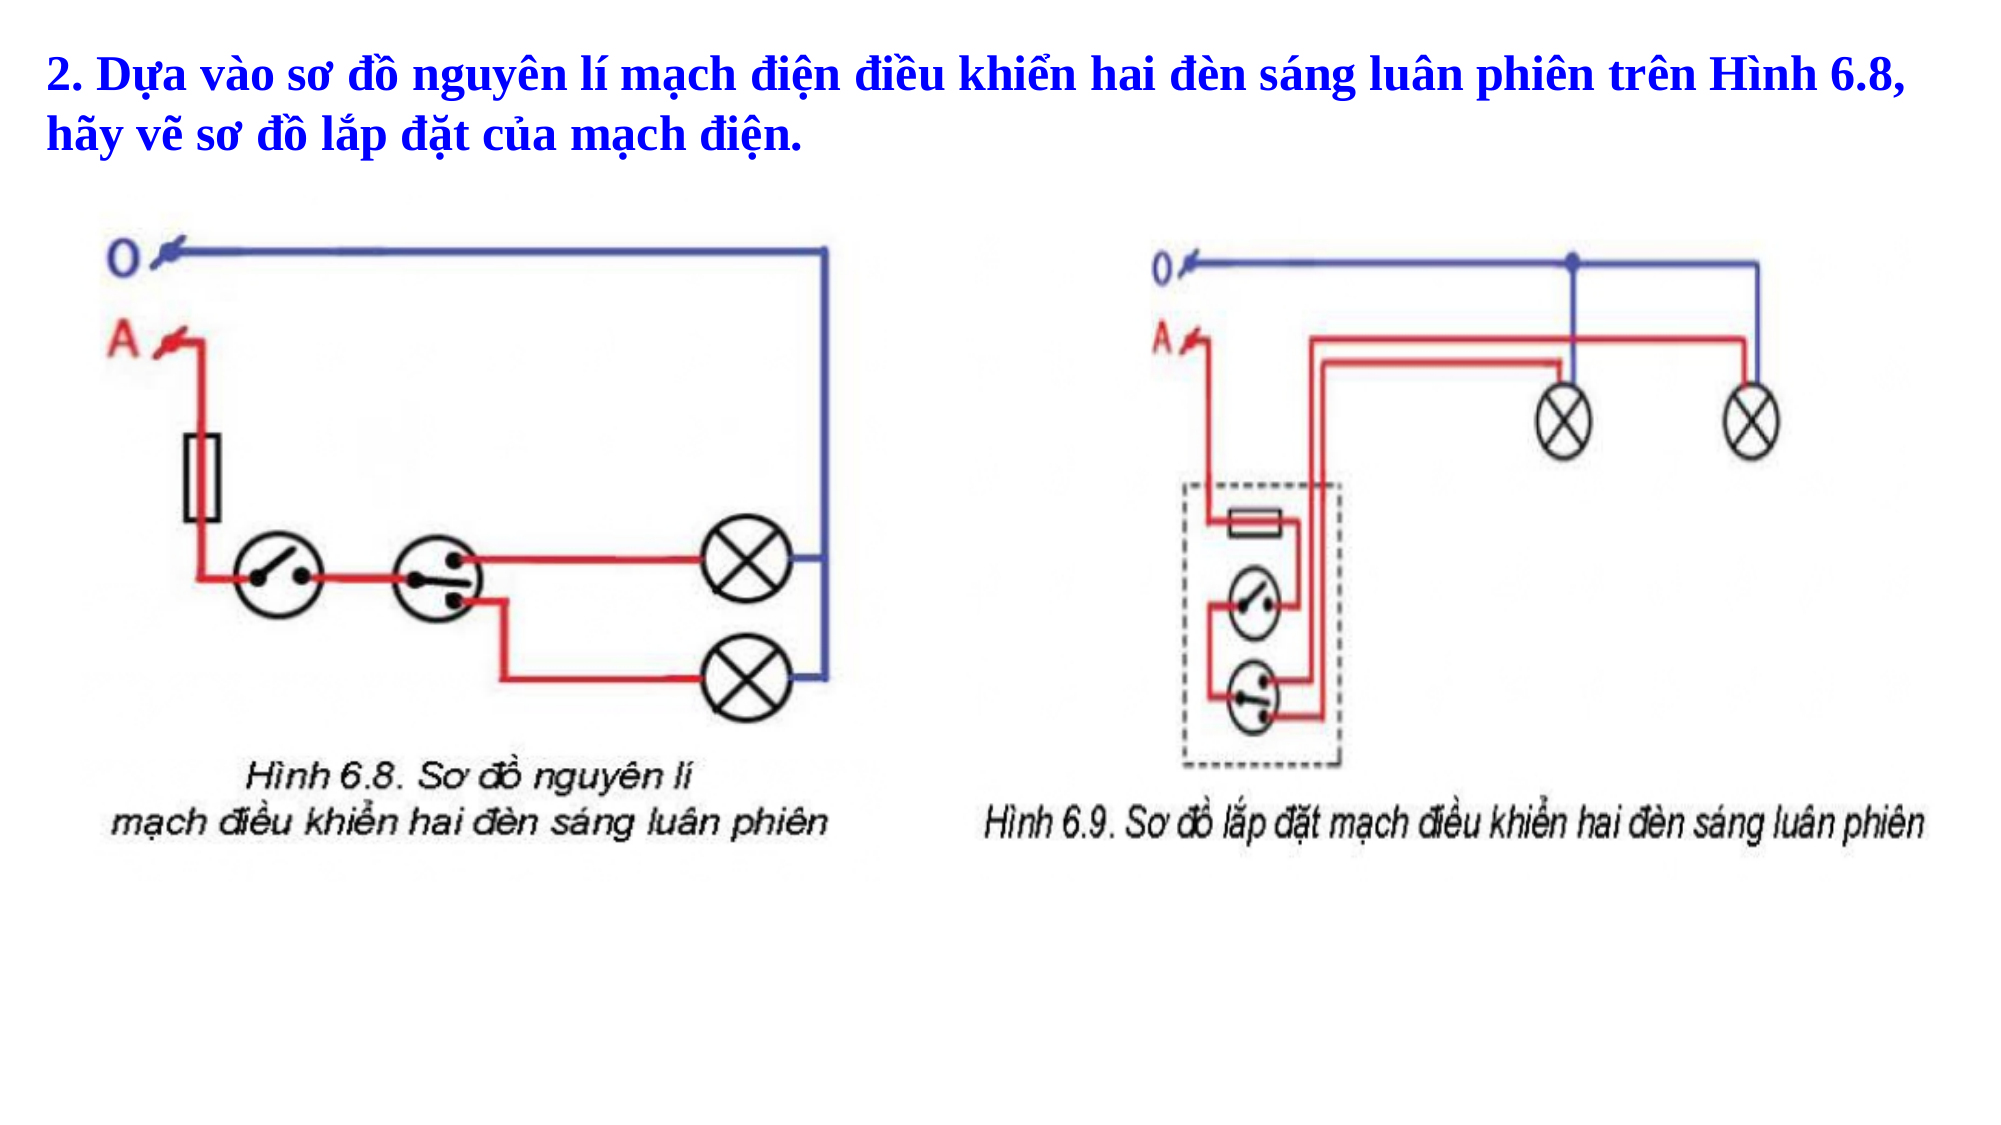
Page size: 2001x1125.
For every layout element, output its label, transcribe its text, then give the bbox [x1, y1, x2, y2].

text_box 2. Dựa vào sơ đồ nguyên lí mạch điện điều khiển hai đèn sáng luân phiên trên Hình 6.8, hãy vẽ sơ đồ lắp đặt của mạch điện. [31, 33, 1966, 169]
picture [944, 208, 1938, 882]
picture [80, 194, 887, 882]
